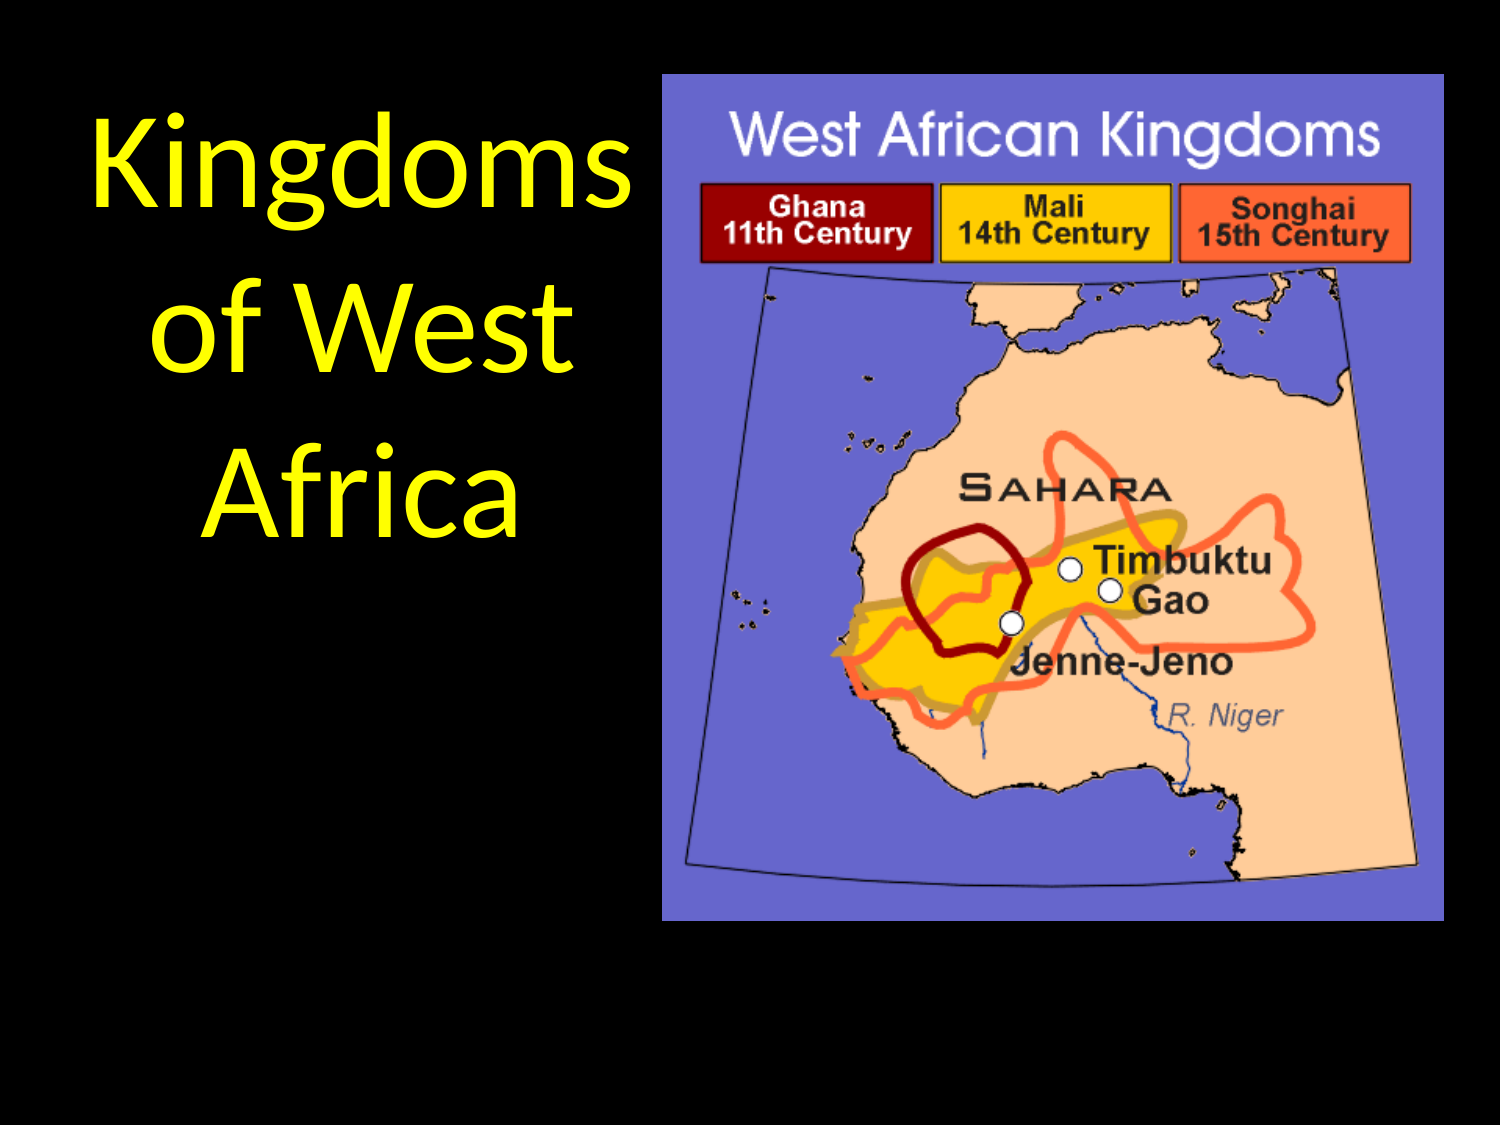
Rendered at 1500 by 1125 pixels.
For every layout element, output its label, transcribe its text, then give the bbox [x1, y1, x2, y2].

text_box Kingdoms of West Africa [37, 62, 688, 573]
picture [662, 74, 1444, 921]
